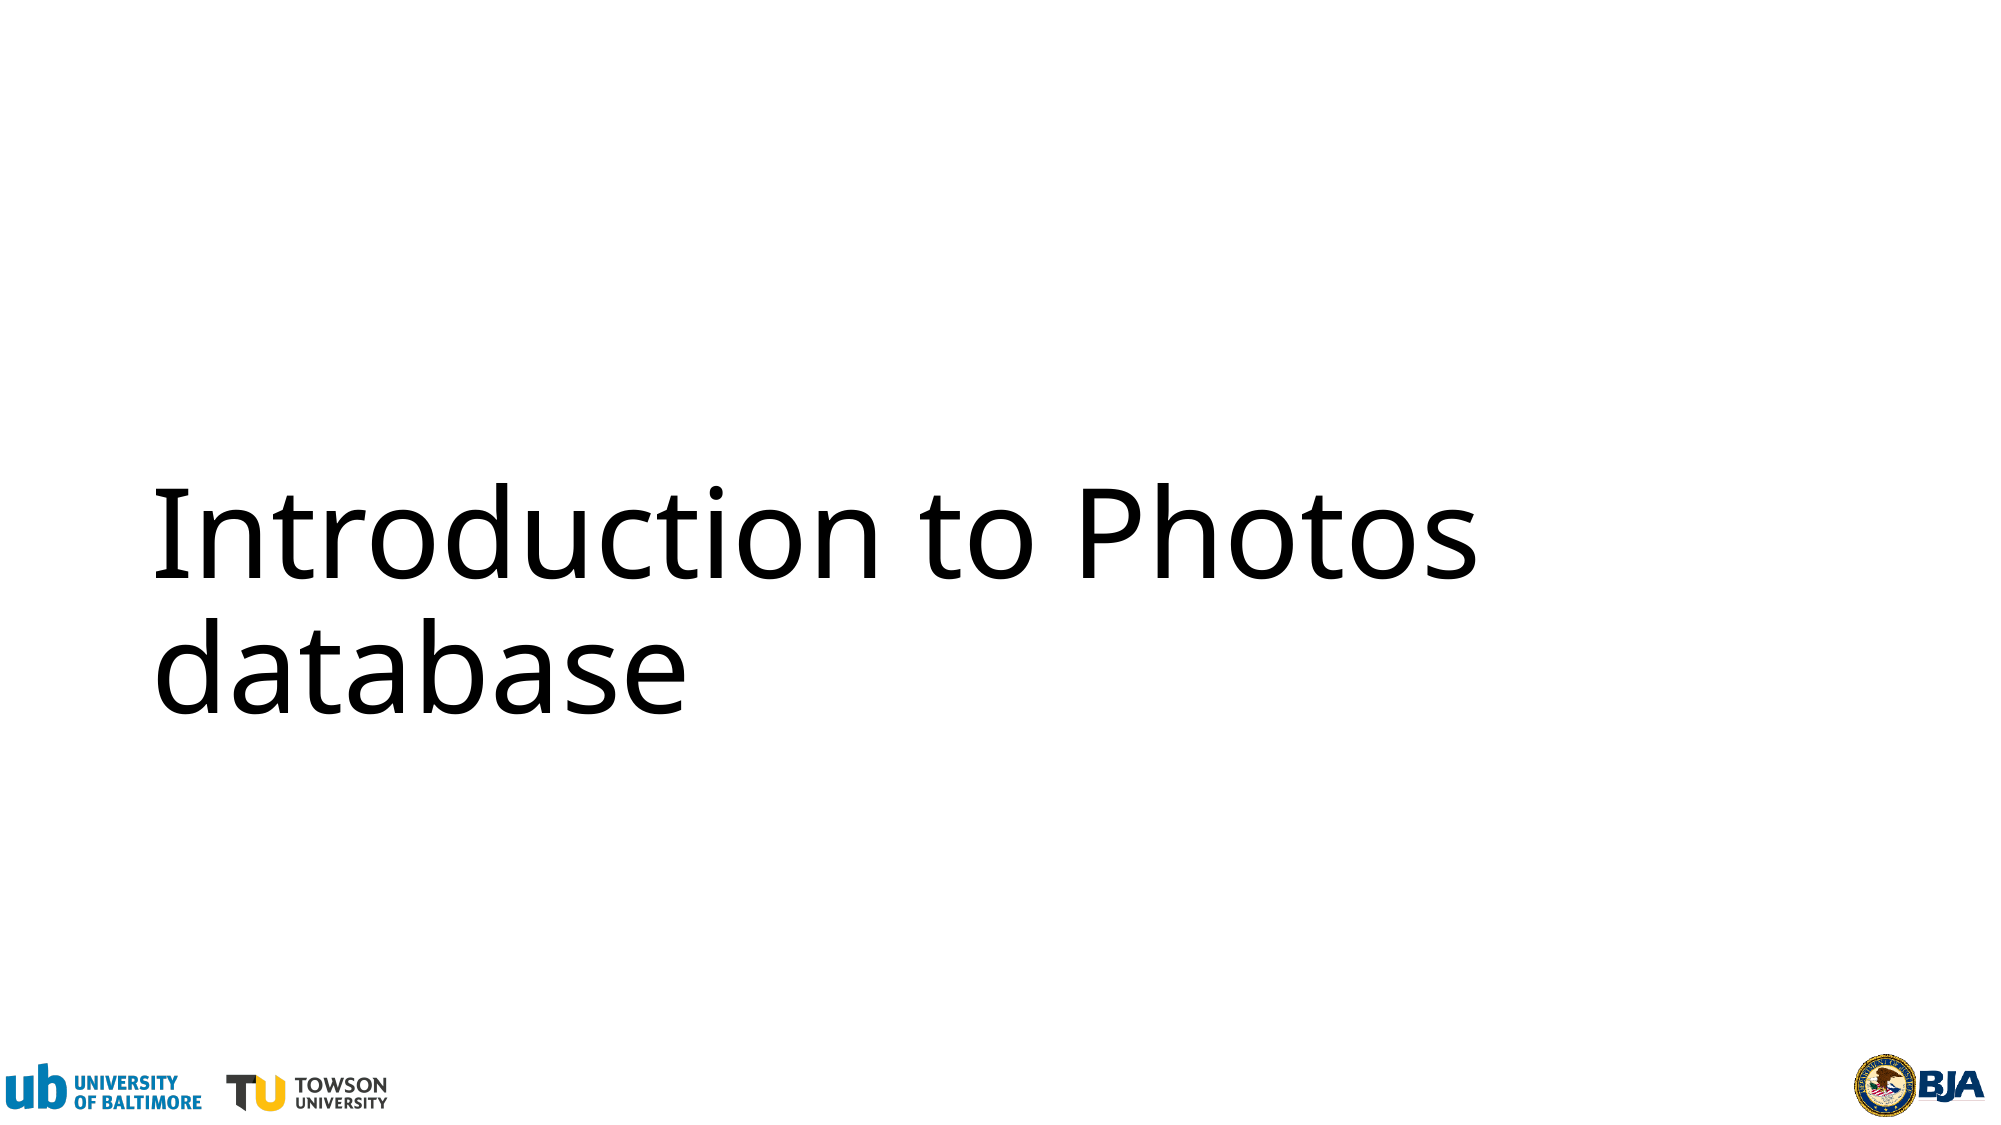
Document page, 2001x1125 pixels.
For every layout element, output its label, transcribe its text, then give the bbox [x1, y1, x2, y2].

picture [0, 1031, 407, 1125]
title Introduction to Photos database [136, 280, 1862, 749]
picture [1854, 1054, 1986, 1117]
